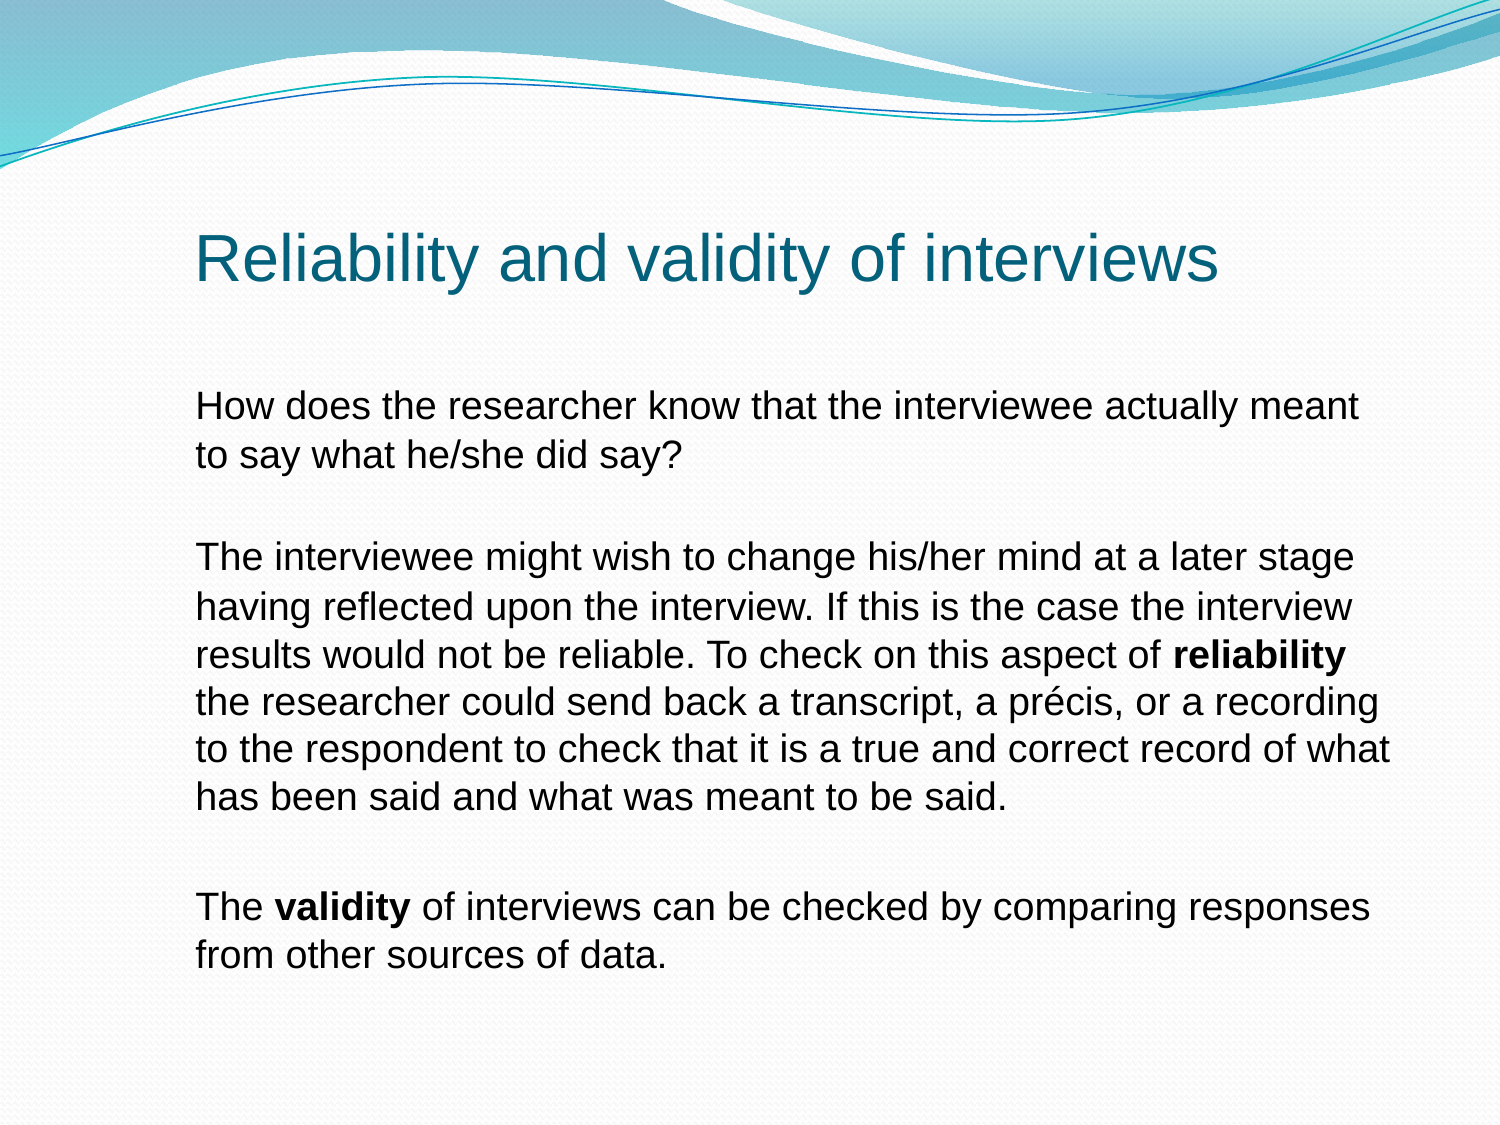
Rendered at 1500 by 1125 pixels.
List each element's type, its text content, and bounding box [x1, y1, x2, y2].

title Reliability and validity of interviews [194, 196, 1474, 295]
list How does the researcher know that the interviewee actually meant to say what he/she did say? The interviewee might wish to change his/her mind at a later stage having reflected upon the interview. If this is the case the interview results would not be reliable. To check on this aspect of reliability the researcher could send back a transcript, a précis, or a recording to the respondent to check that it is a true and correct record of what has been said and what was meant to be said. The validity of interviews can be checked by comparing responses from other sources of data. [135, 361, 1411, 1037]
